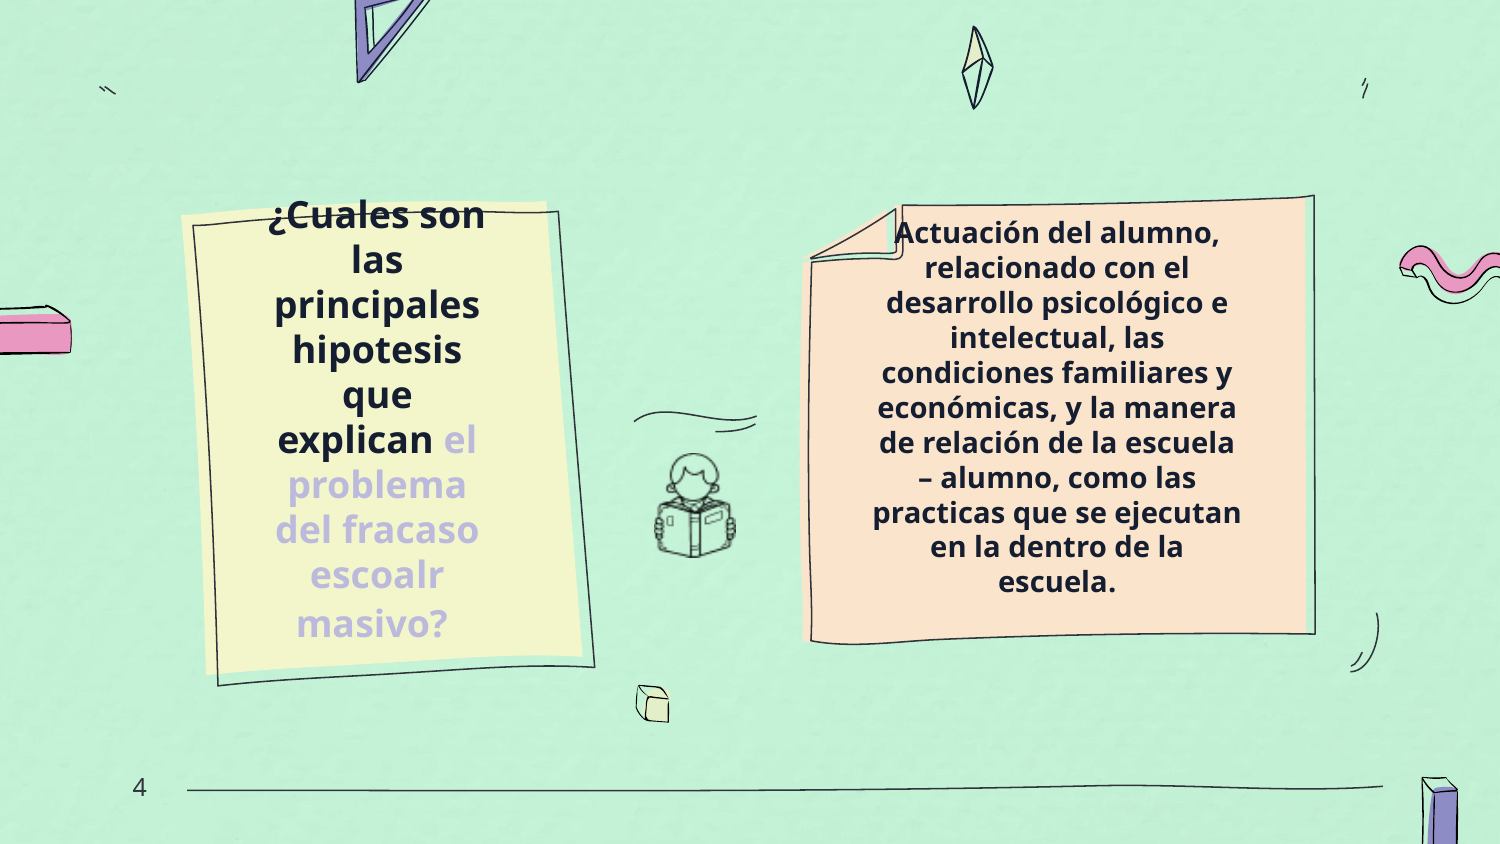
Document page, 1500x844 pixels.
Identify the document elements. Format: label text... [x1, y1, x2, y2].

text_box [184, 181, 592, 698]
text_box [1350, 612, 1379, 672]
picture [377, 0, 427, 63]
picture [1414, 265, 1500, 302]
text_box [799, 194, 1316, 649]
picture [374, 0, 410, 43]
picture [0, 308, 58, 315]
slide_number 4 [71, 755, 162, 821]
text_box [633, 411, 757, 432]
picture [1423, 783, 1432, 844]
picture [0, 0, 1500, 844]
picture [1424, 778, 1451, 789]
picture [1402, 269, 1414, 276]
text_box [1350, 652, 1363, 667]
picture [367, 10, 373, 49]
